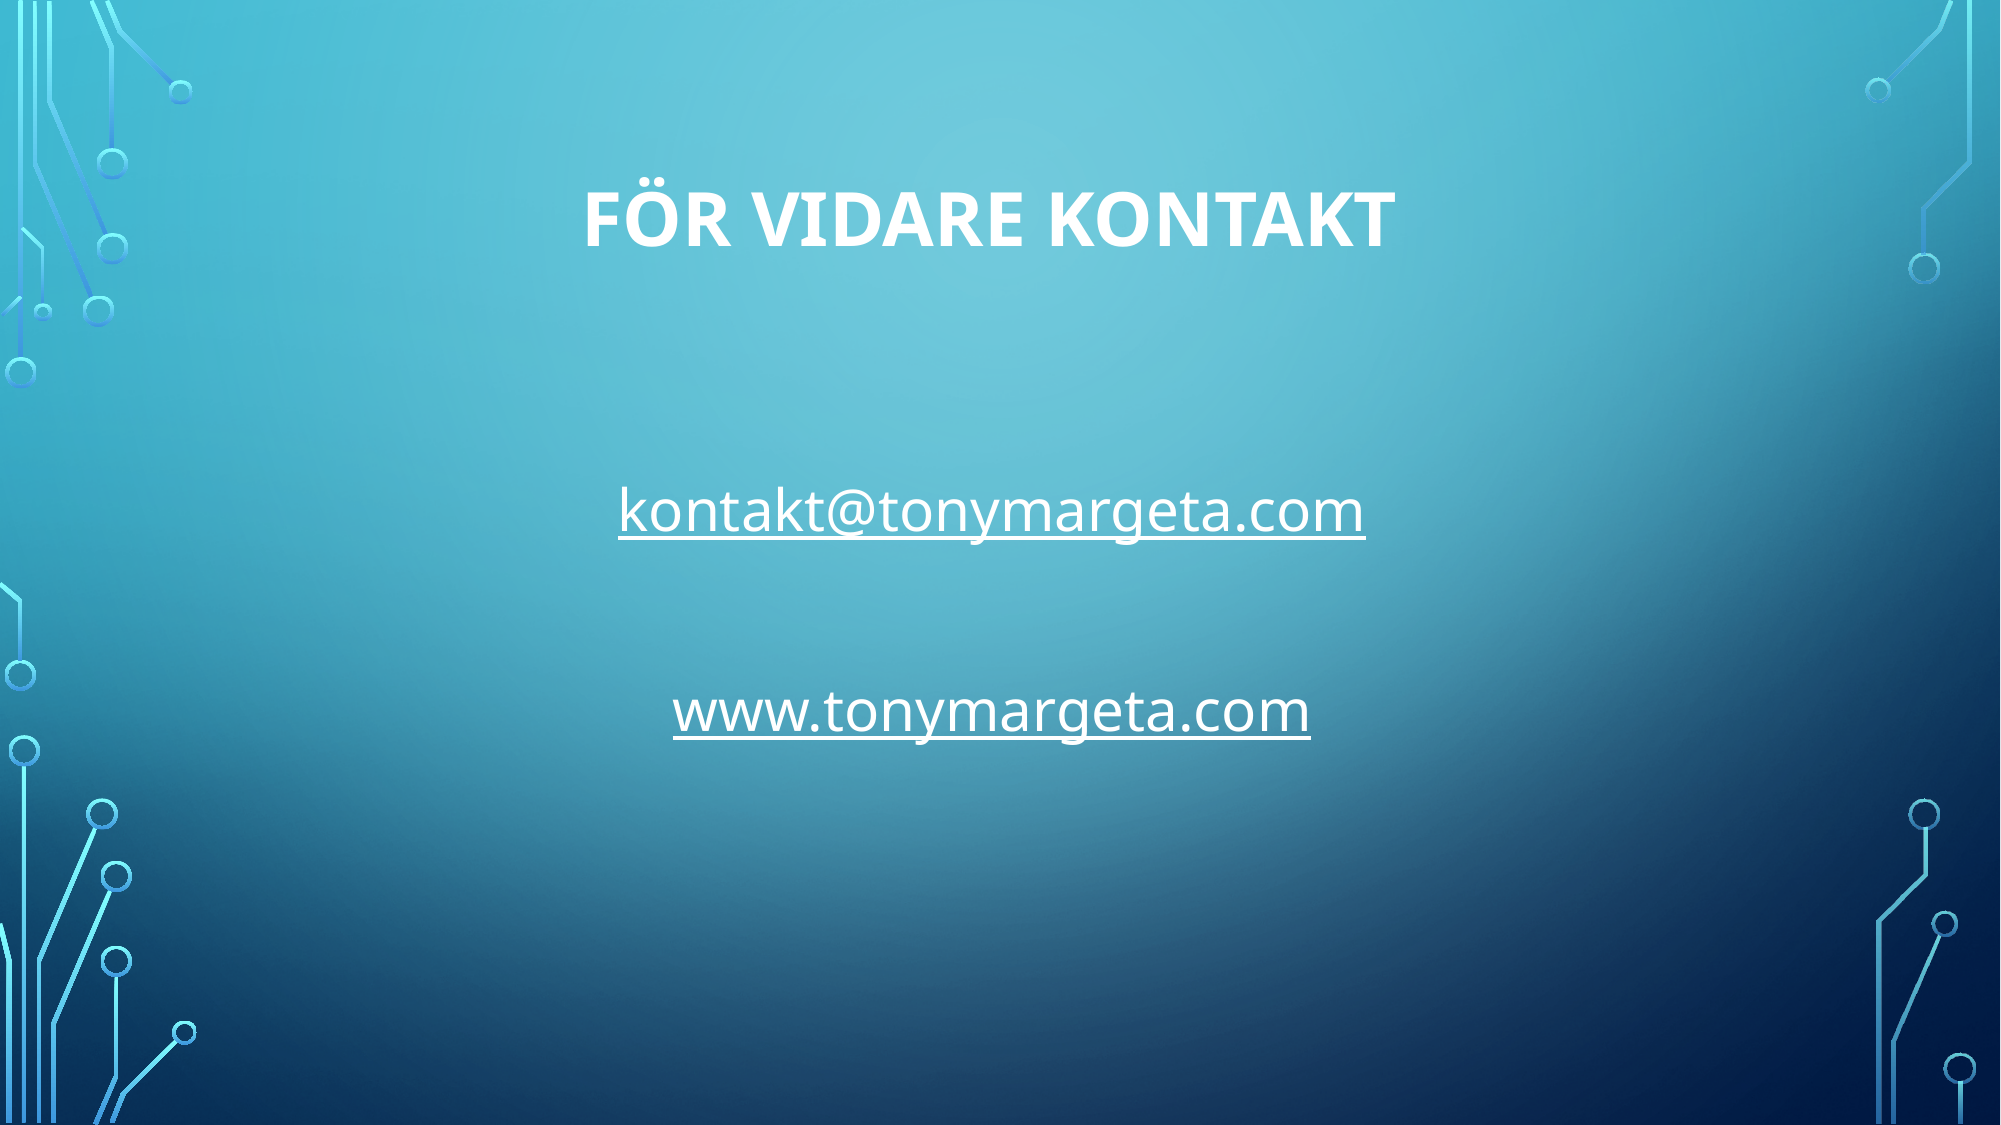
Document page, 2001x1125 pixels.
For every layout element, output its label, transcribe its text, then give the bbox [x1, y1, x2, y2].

title För vidare kontakt [187, 101, 1813, 344]
list kontakt@tonymargeta.com www.tonymargeta.com [187, 369, 1813, 950]
